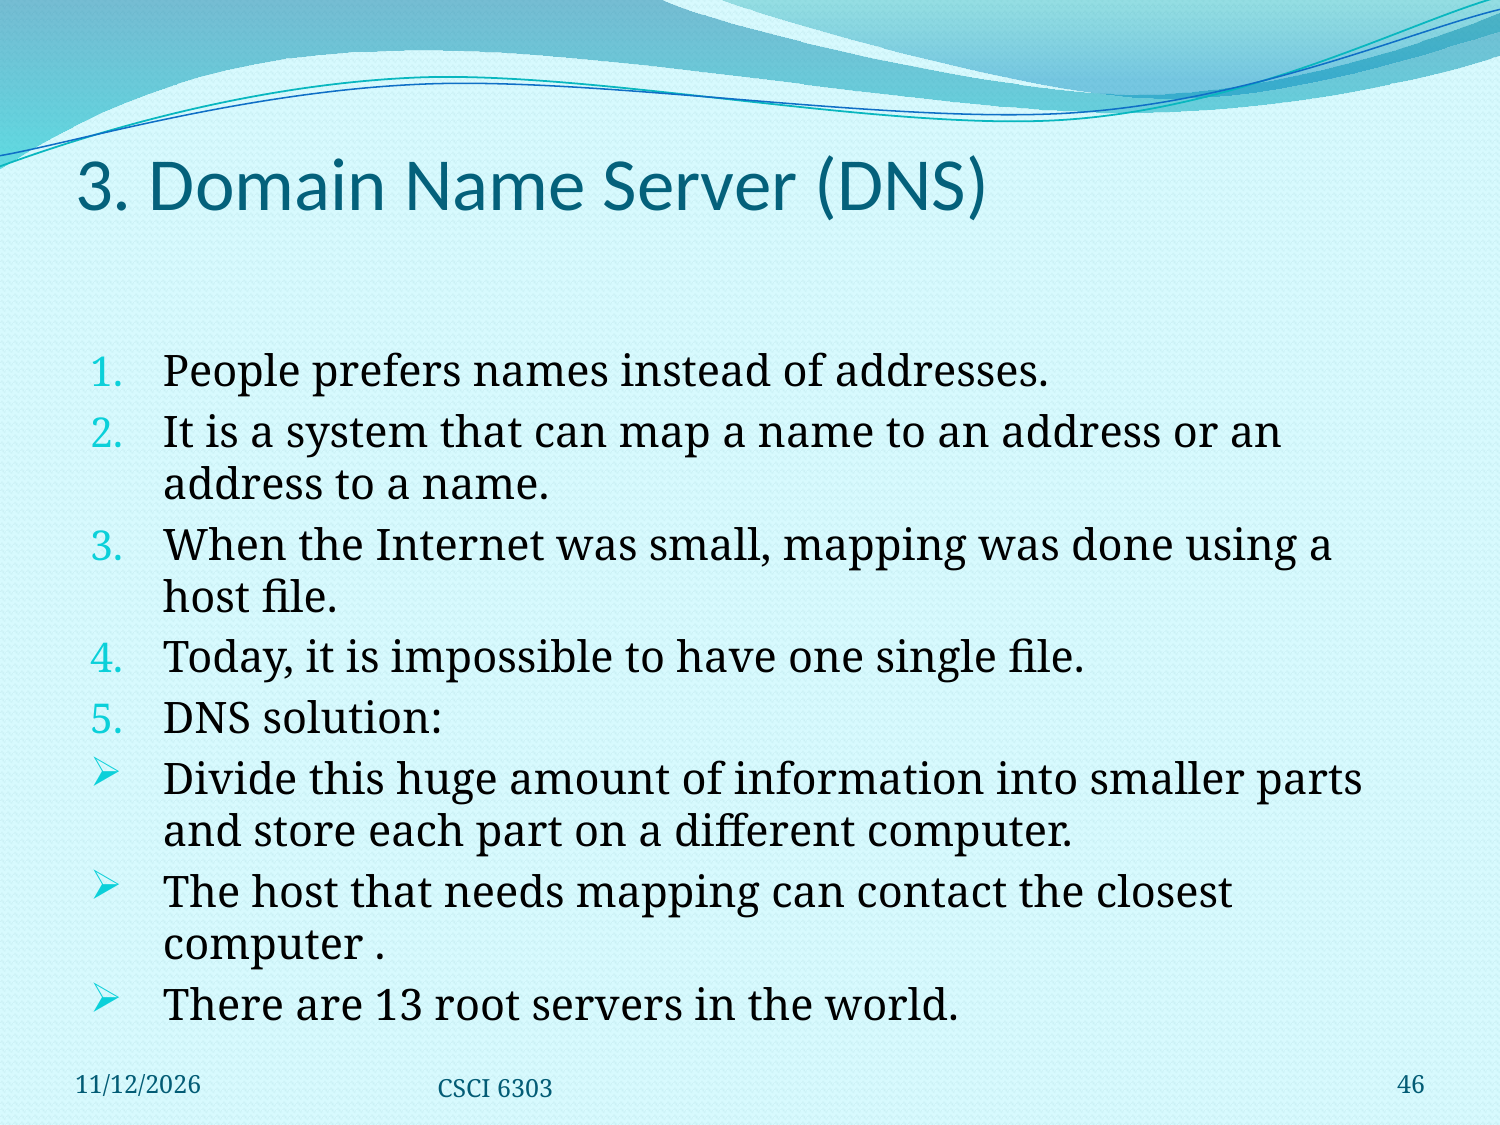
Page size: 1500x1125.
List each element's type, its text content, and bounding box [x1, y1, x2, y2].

title 3. Domain Name Server (DNS) [74, 115, 1426, 226]
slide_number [75, 1042, 425, 1103]
footer CSCI 6303 [437, 1042, 988, 1103]
slide_number 46 [1299, 1042, 1425, 1103]
list People prefers names instead of addresses. It is a system that can map a name to an address or an address to a name. When the Internet was small, mapping was done using a host file. Today, it is impossible to have one single file. DNS solution: Divide this huge amount of information into smaller parts and store each part on a different computer. The host that needs mapping can contact the closest computer . There are 13 root servers in the world. [74, 274, 1426, 1038]
